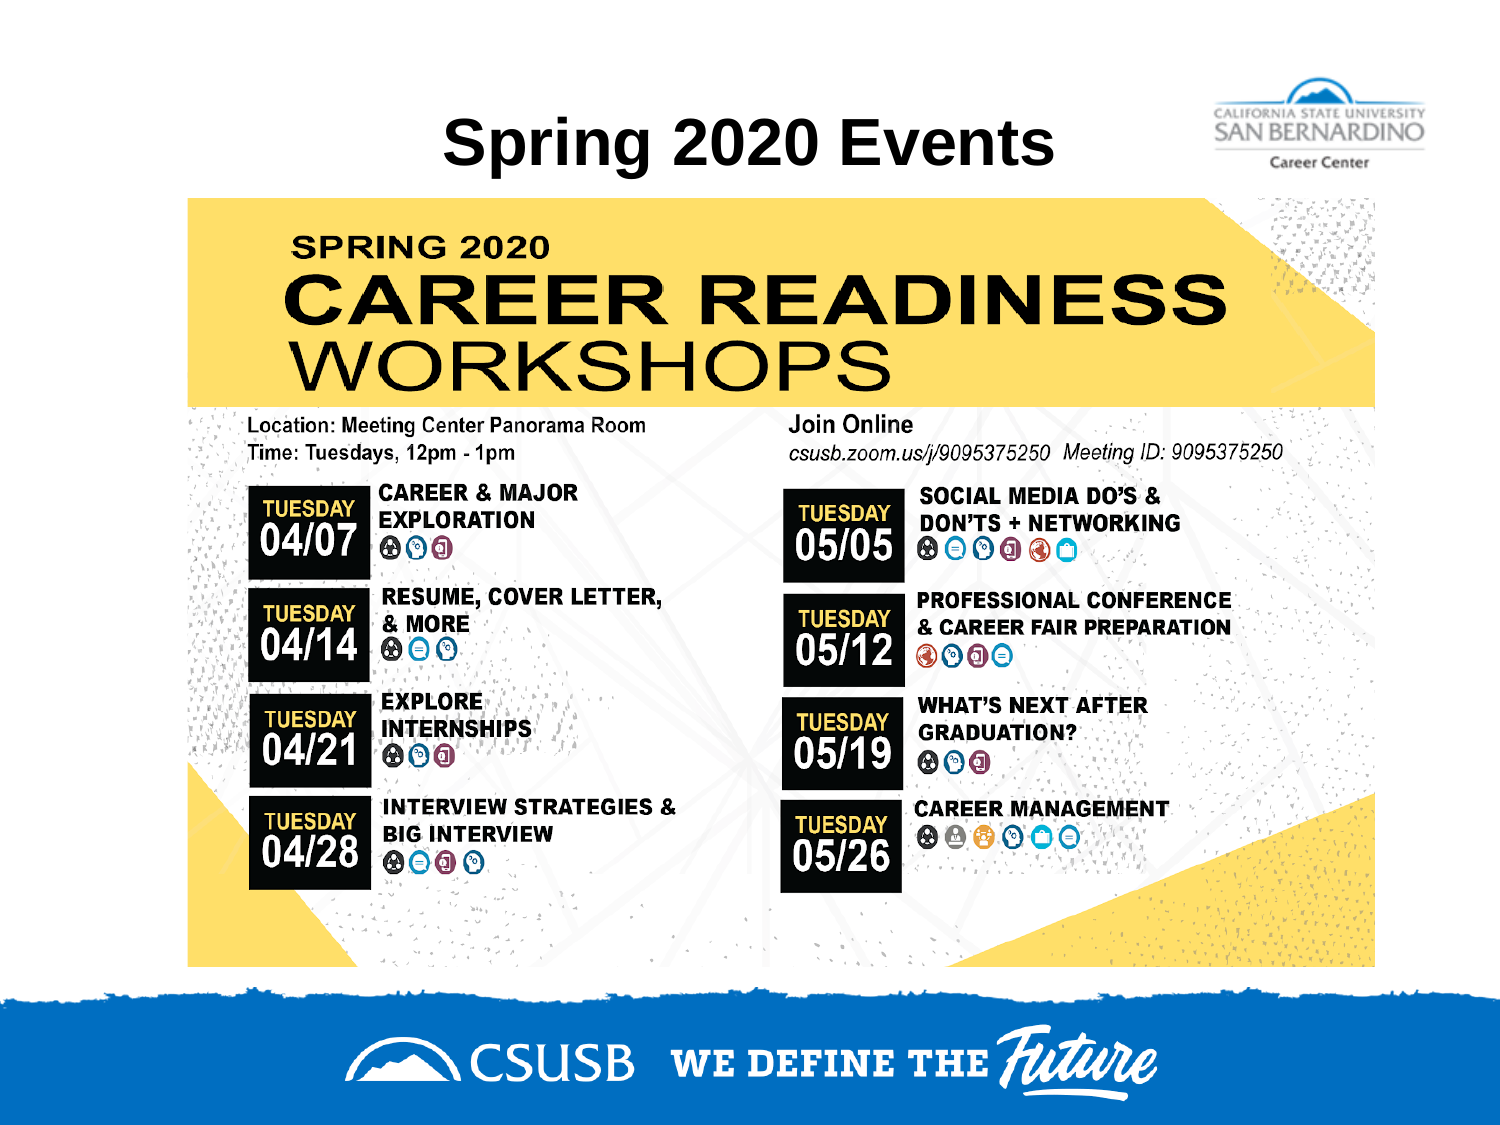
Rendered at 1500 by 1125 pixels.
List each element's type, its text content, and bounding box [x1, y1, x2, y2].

picture [0, 986, 1500, 1125]
picture [1197, 60, 1443, 185]
picture [187, 197, 1376, 968]
title Spring 2020 Events [75, 45, 1425, 233]
